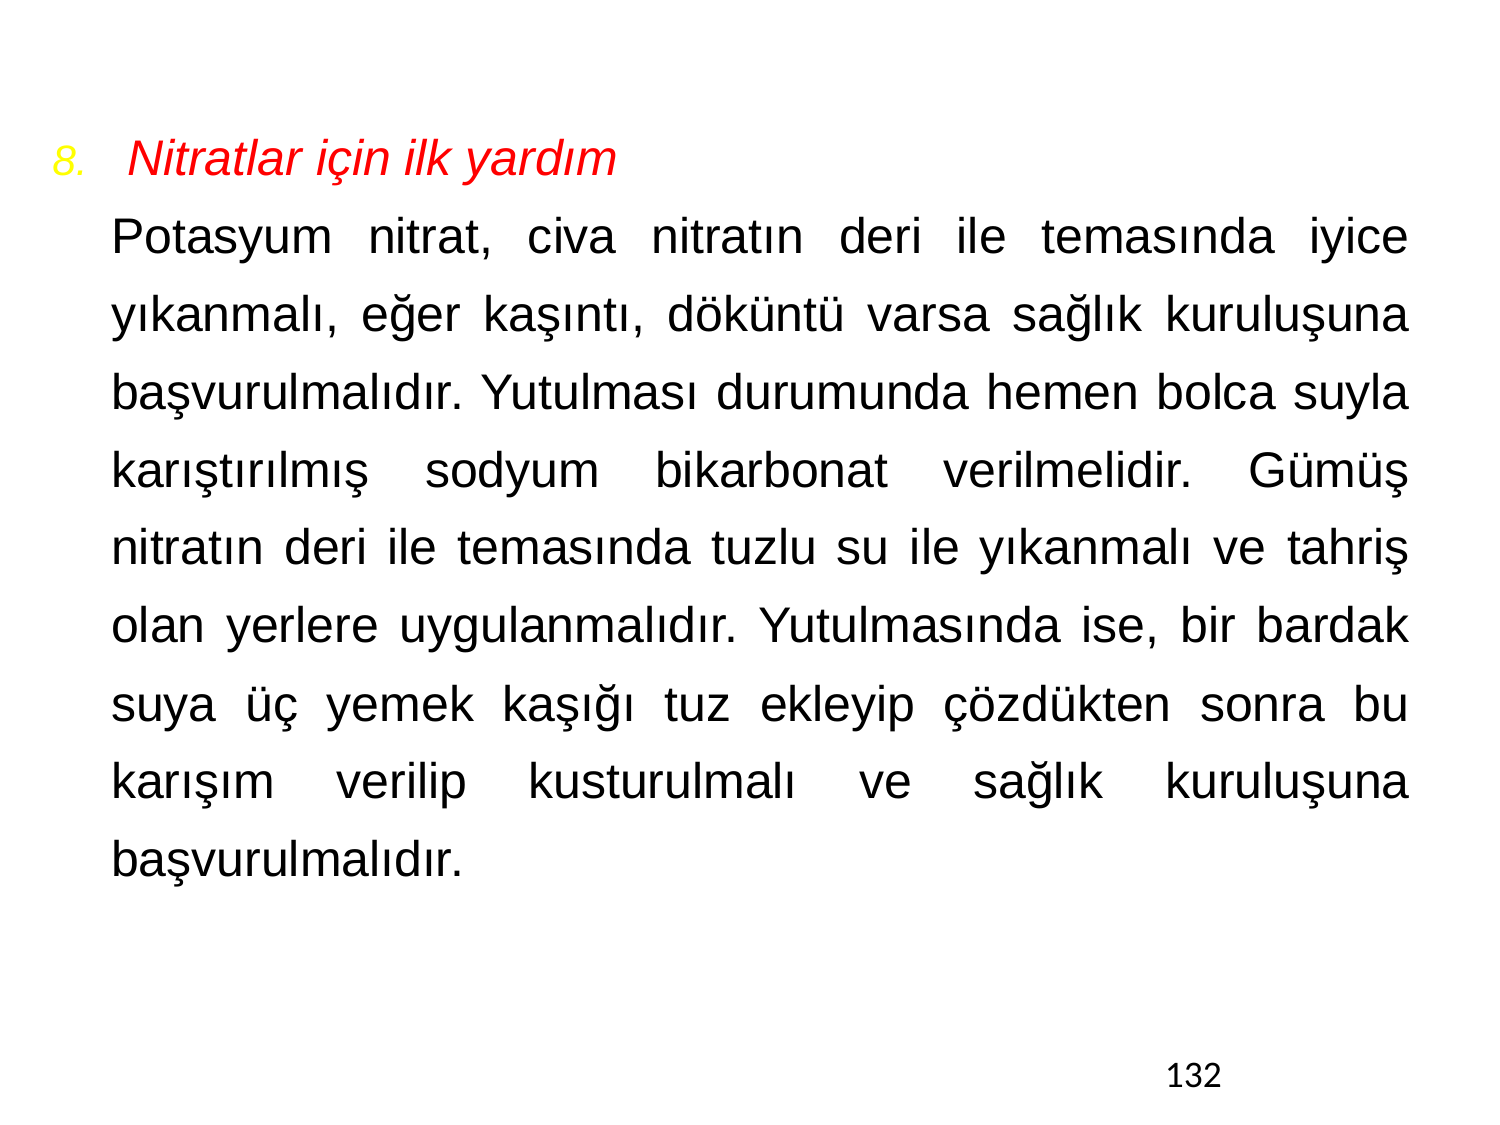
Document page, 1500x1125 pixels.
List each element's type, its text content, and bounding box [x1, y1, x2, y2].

text_box Nitratlar için ilk yardım Potasyum nitrat, civa nitratın deri ile temasında iyice yıkanmalı, eğer kaşıntı, döküntü varsa sağlık kuruluşuna başvurulmalıdır. Yutulması durumunda hemen bolca suyla karıştırılmış sodyum bikarbonat verilmelidir. Gümüş nitratın deri ile temasında tuzlu su ile yıkanmalı ve tahriş olan yerlere uygulanmalıdır. Yutulmasında ise, bir bardak suya üç yemek kaşığı tuz ekleyip çözdükten sonra bu karışım verilip kusturulmalı ve sağlık kuruluşuna başvurulmalıdır. [37, 99, 1425, 895]
slide_number 132 [1074, 1042, 1425, 1103]
